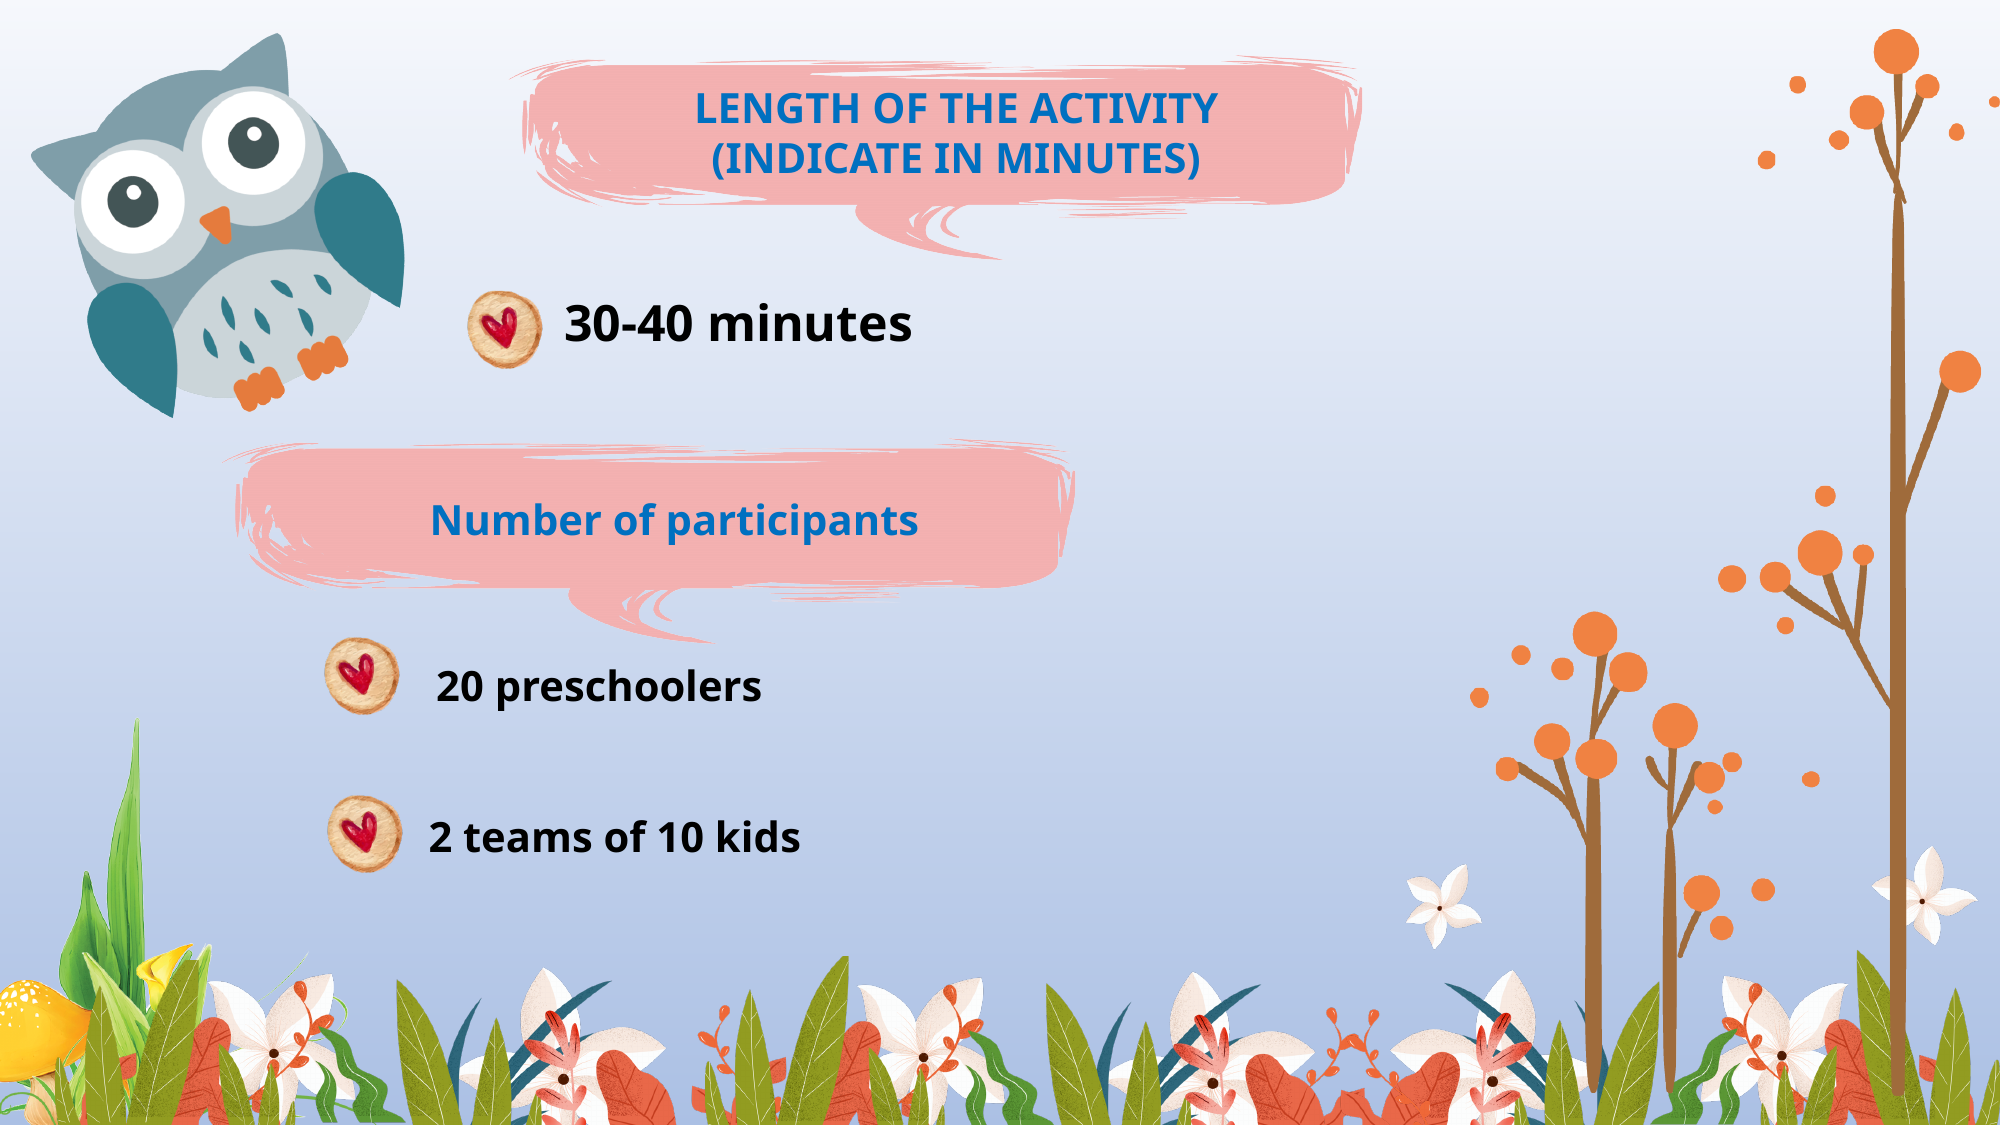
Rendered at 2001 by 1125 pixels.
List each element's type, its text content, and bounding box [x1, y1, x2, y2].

picture [0, 0, 1450, 716]
picture [1470, 29, 2000, 1096]
text_box 30-40 minutes [519, 284, 958, 360]
picture [462, 285, 544, 370]
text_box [0, 682, 2000, 1125]
picture [322, 790, 404, 874]
text_box 20 preschoolers [421, 656, 817, 682]
